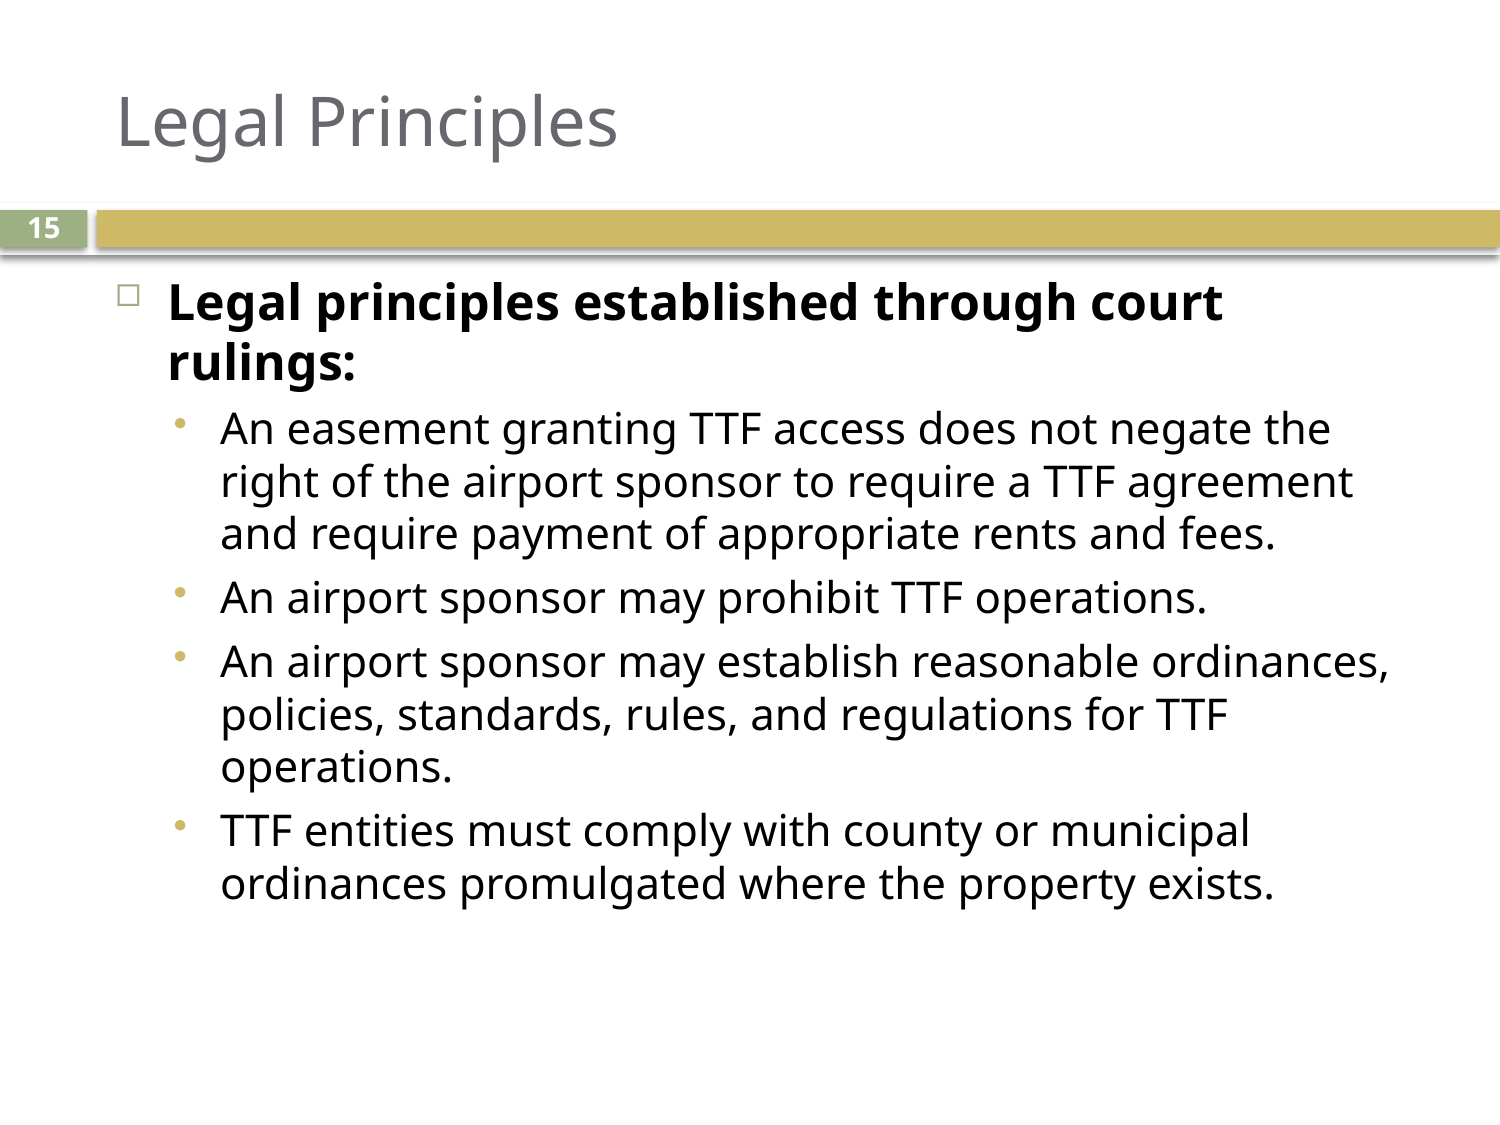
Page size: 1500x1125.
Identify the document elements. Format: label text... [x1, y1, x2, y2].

list Legal principles established through court rulings: An easement granting TTF access does not negate the right of the airport sponsor to require a TTF agreement and require payment of appropriate rents and fees. An airport sponsor may prohibit TTF operations. An airport sponsor may establish reasonable ordinances, policies, standards, rules, and regulations for TTF operations. TTF entities must comply with county or municipal ordinances promulgated where the property exists. [100, 262, 1425, 1088]
title Legal Principles [100, 37, 1438, 200]
slide_number 15 [0, 208, 88, 249]
